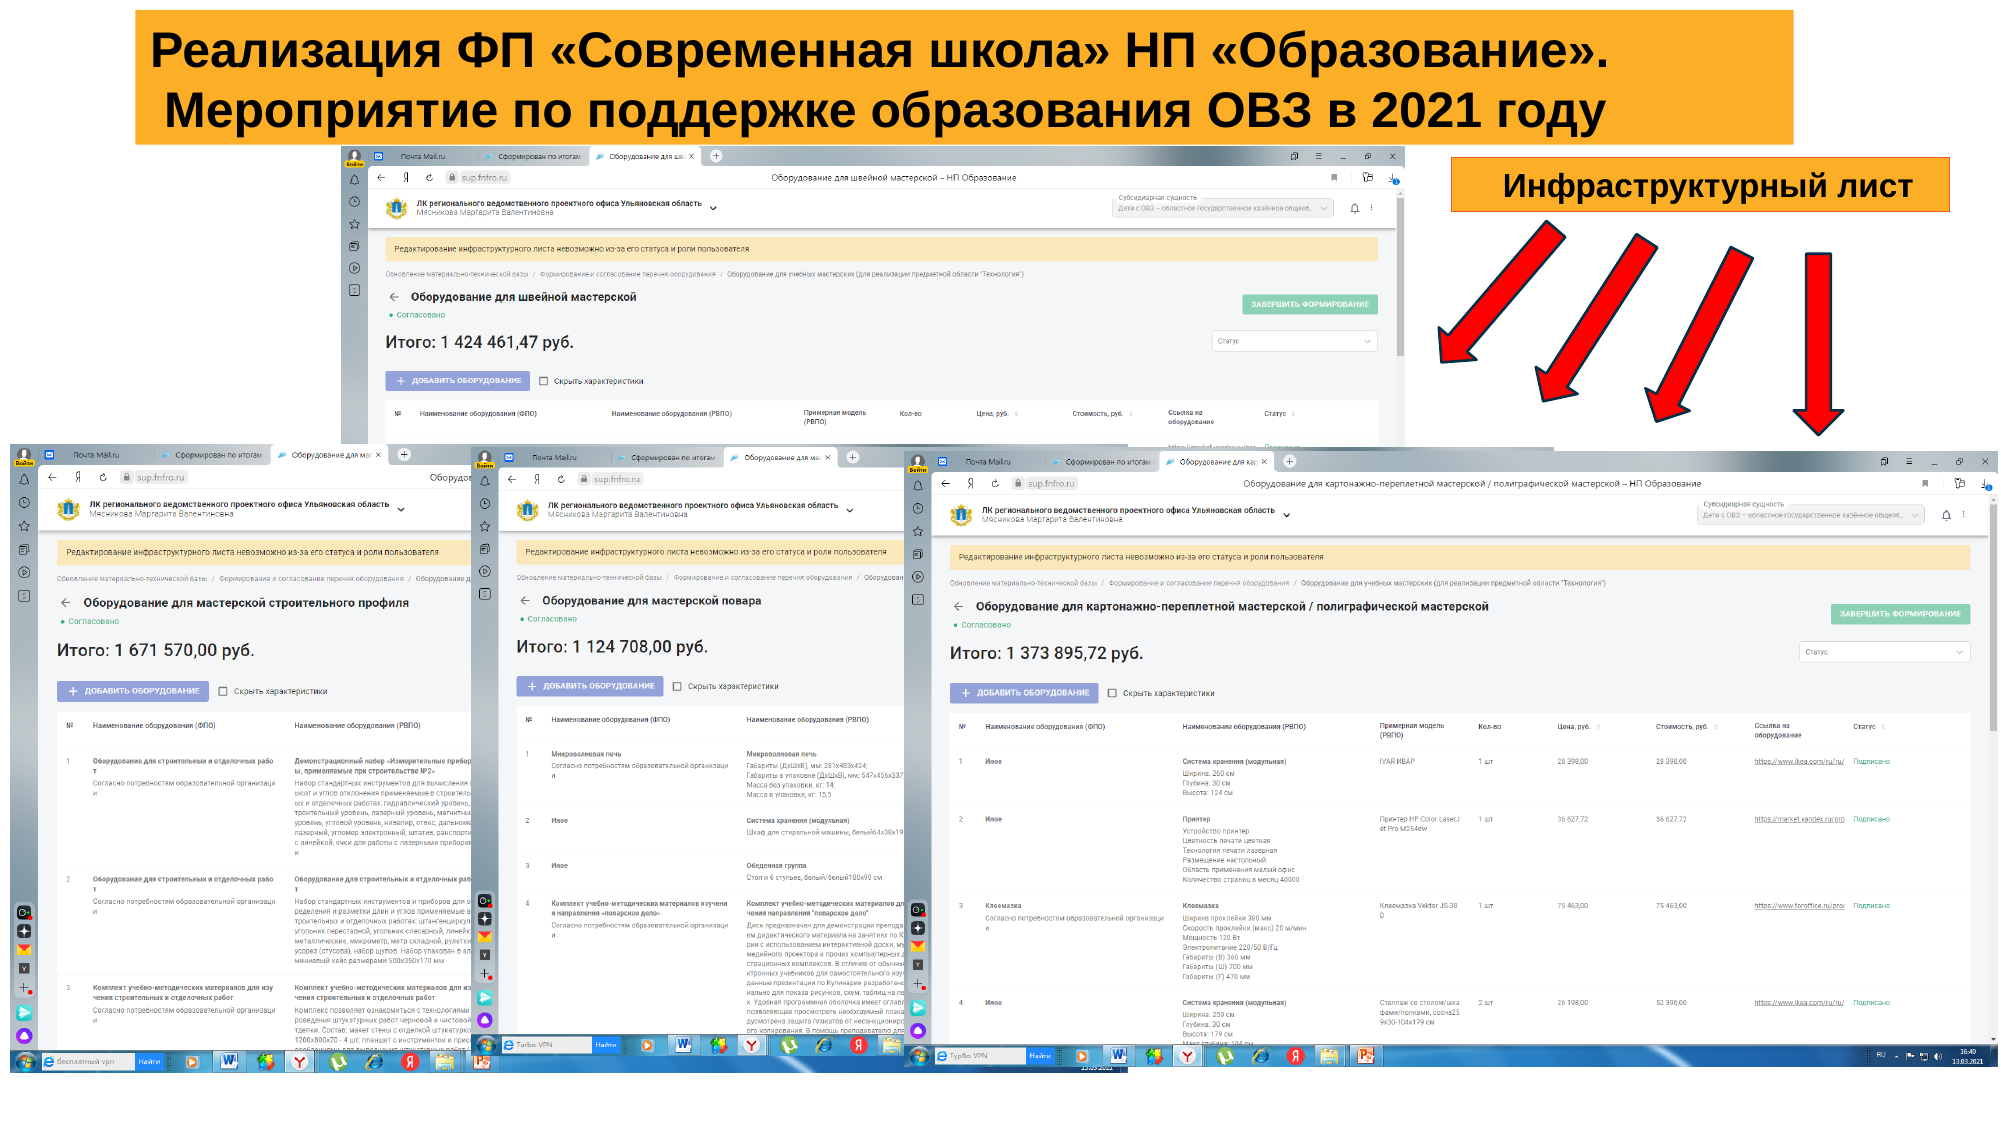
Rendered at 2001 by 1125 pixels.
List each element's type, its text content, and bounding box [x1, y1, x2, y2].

text_box [1792, 252, 1845, 437]
text_box Инфраструктурный лист [1451, 157, 1950, 212]
text_box [1534, 233, 1659, 403]
picture [10, 146, 1998, 1074]
text_box Реализация ФП «Современная школа» НП «Образование». Мероприятие по поддержке образования ОВЗ в 2021 году [135, 9, 1794, 145]
text_box [1644, 245, 1755, 423]
text_box [1437, 219, 1567, 364]
